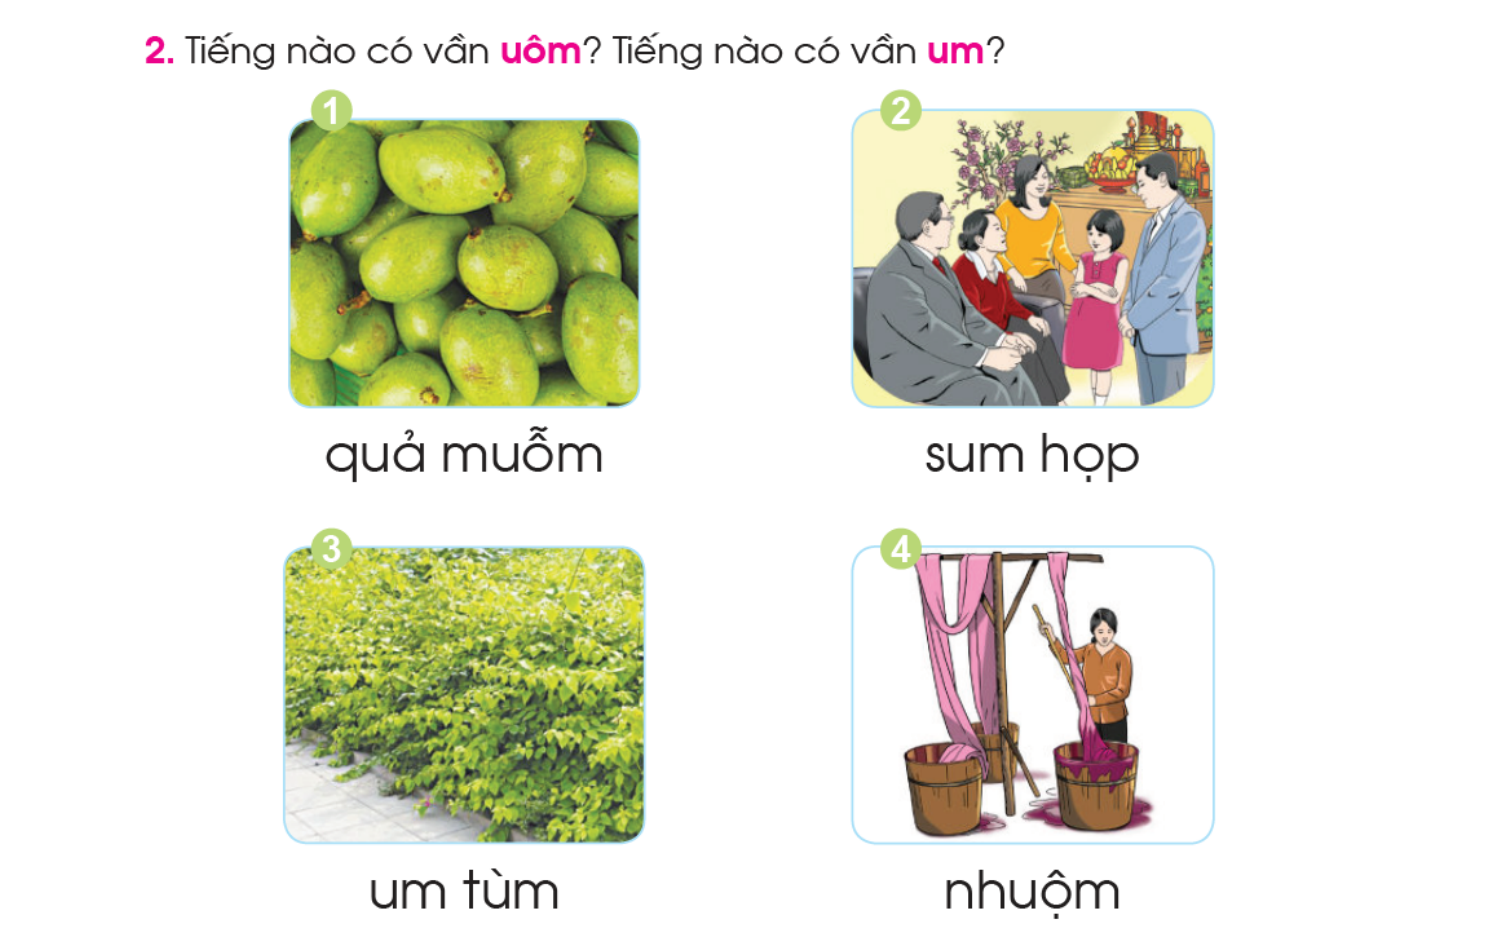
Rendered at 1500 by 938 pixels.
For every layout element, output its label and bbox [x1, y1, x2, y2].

picture [104, 12, 1299, 938]
